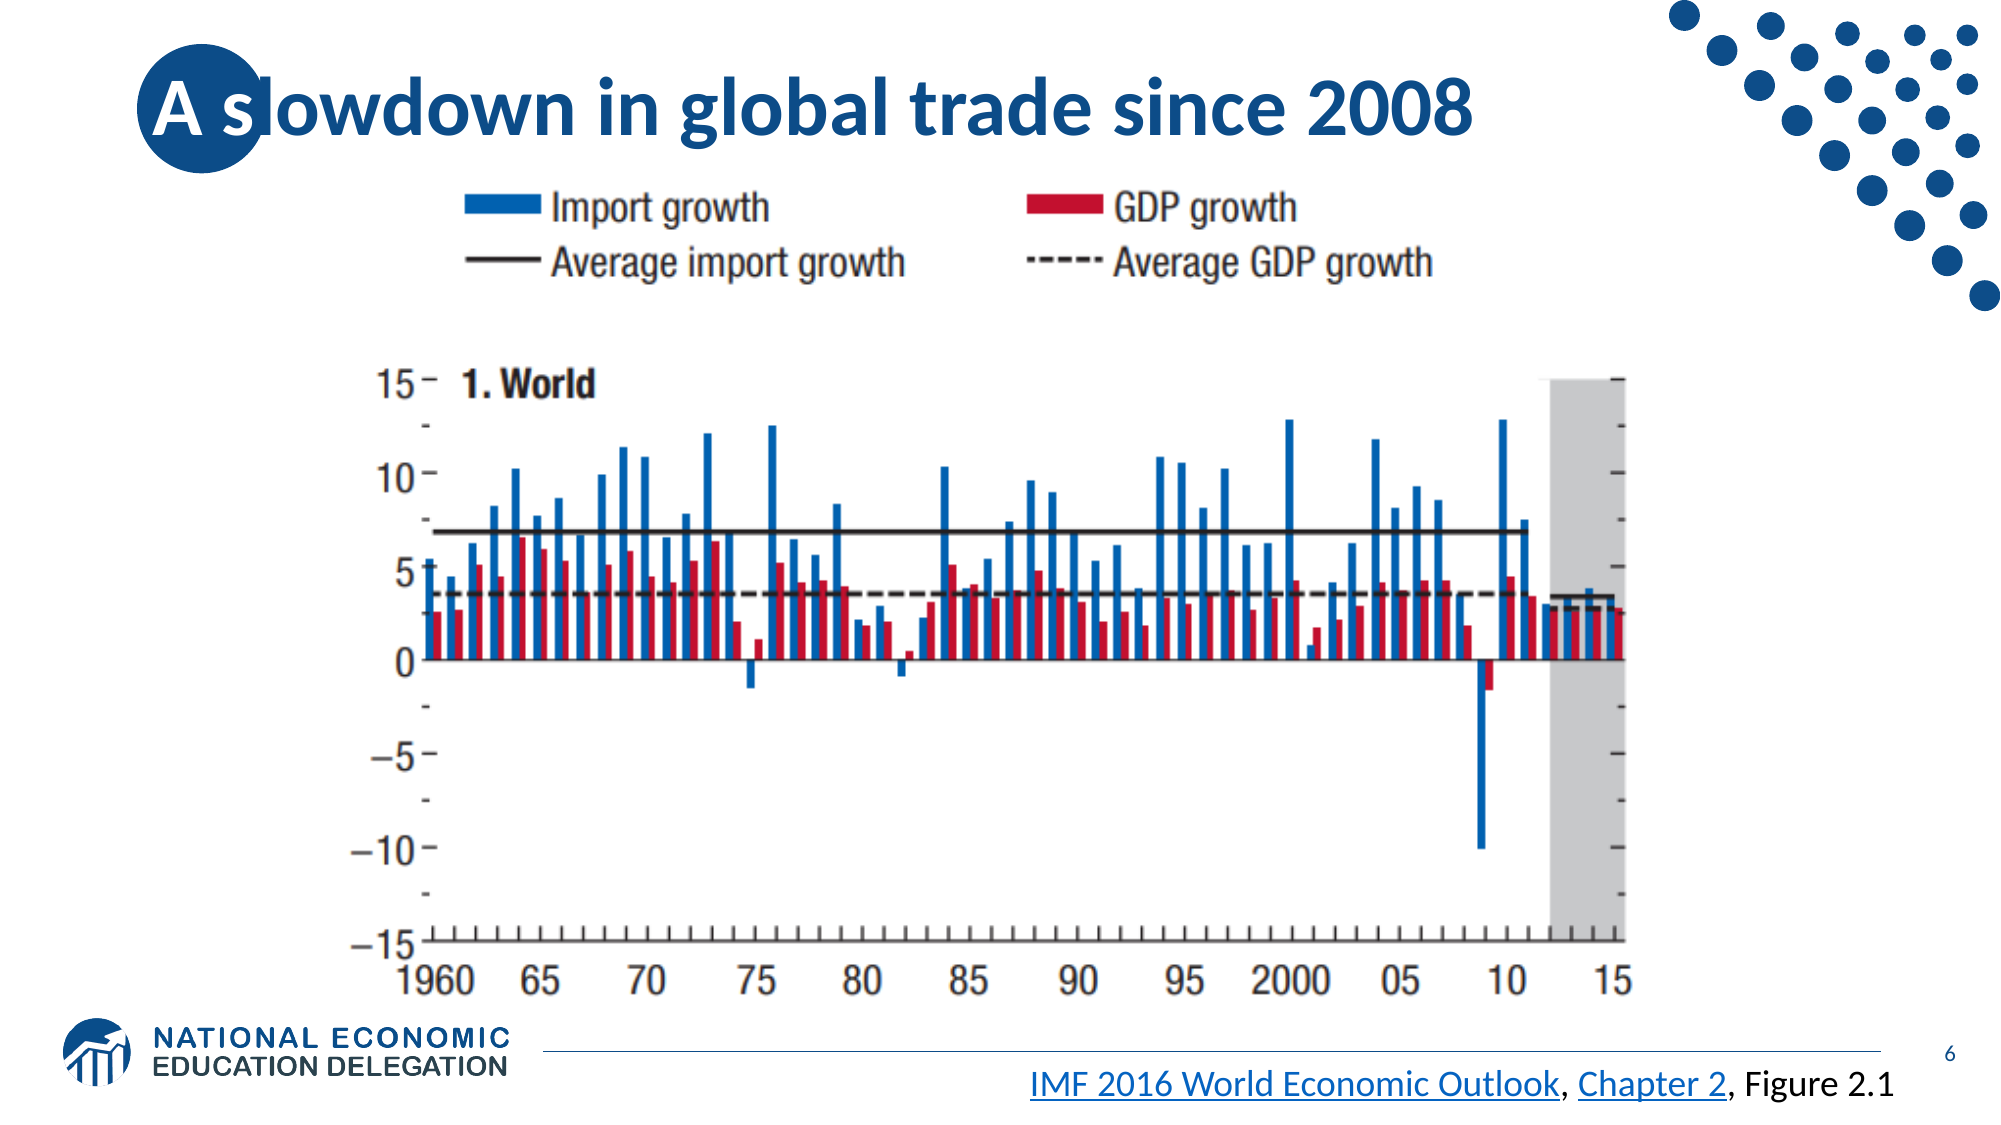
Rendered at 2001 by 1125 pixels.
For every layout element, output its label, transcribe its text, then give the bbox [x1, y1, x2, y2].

slide_number 6 [1521, 1022, 1972, 1082]
picture [55, 175, 1666, 1091]
title A slowdown in global trade since 2008 [137, 0, 1863, 218]
text_box IMF 2016 World Economic Outlook, Chapter 2, Figure 2.1 [1015, 1051, 1911, 1112]
